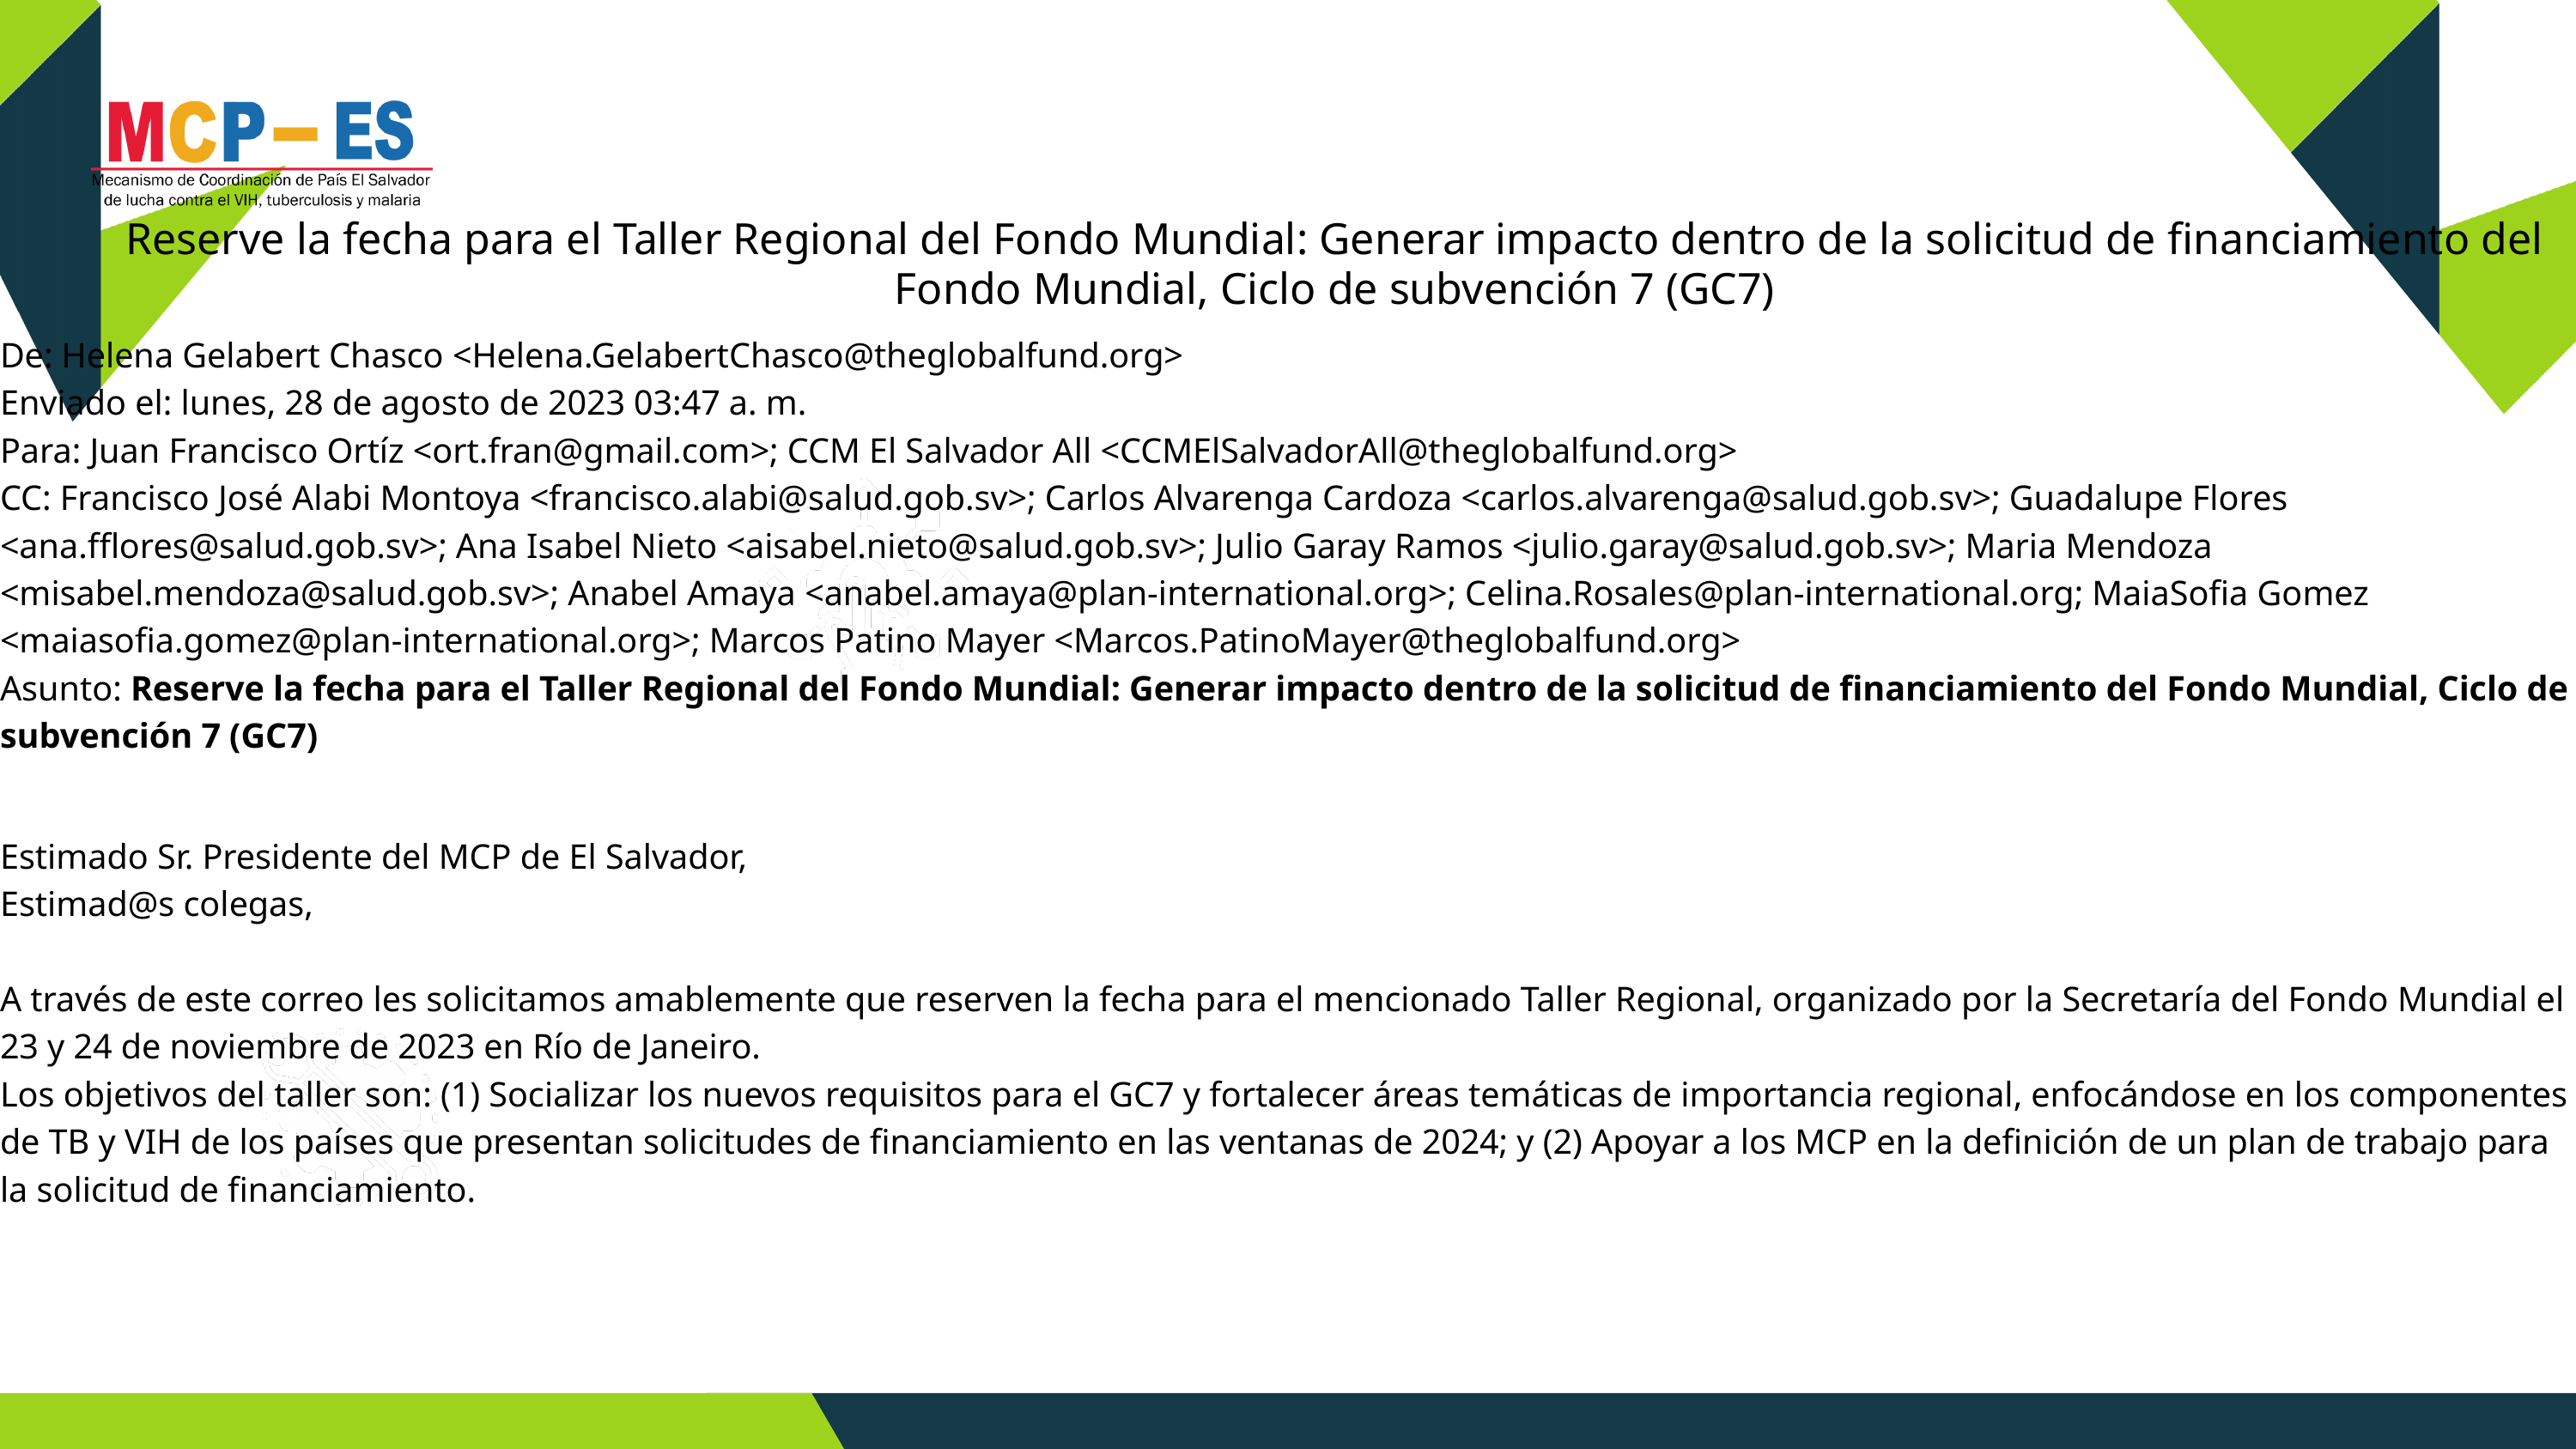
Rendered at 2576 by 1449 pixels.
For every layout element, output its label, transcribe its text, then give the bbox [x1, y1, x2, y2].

text_box Reserve la fecha para el Taller Regional del Fondo Mundial: Generar impacto dentro de la solicitud de financiamiento del Fondo Mundial, Ciclo de subvención 7 (GC7) [124, 214, 2546, 327]
text_box [86, 94, 437, 214]
text_box Estimado Sr. Presidente del MCP de El Salvador, Estimad@s colegas, A través de este correo les solicitamos amablemente que reserven la fecha para el mencionado Taller Regional, organizado por la Secretaría del Fondo Mundial el 23 y 24 de noviembre de 2023 en Río de Janeiro. Los objetivos del taller son: (1) Socializar los nuevos requisitos para el GC7 y fortalecer áreas temáticas de importancia regional, enfocándose en los componentes de TB y VIH de los países que presentan solicitudes de financiamiento en las ventanas de 2024; y (2) Apoyar a los MCP en la definición de un plan de trabajo para la solicitud de financiamiento. [0, 828, 2576, 1209]
text_box [0, 0, 424, 327]
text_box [902, 1392, 2576, 1449]
text_box De: Helena Gelabert Chasco <Helena.GelabertChasco@theglobalfund.org> Enviado el: lunes, 28 de agosto de 2023 03:47 a. m. Para: Juan Francisco Ortíz <ort.fran@gmail.com>; CCM El Salvador All <CCMElSalvadorAll@theglobalfund.org> CC: Francisco José Alabi Montoya <francisco.alabi@salud.gob.sv>; Carlos Alvarenga Cardoza <carlos.alvarenga@salud.gob.sv>; Guadalupe Flores <ana.fflores@salud.gob.sv>; Ana Isabel Nieto <aisabel.nieto@salud.gob.sv>; Julio Garay Ramos <julio.garay@salud.gob.sv>; Maria Mendoza <misabel.mendoza@salud.gob.sv>; Anabel Amaya <anabel.amaya@plan-international.org>; Celina.Rosales@plan-international.org; MaiaSofia Gomez <maiasofia.gomez@plan-international.org>; Marcos Patino Mayer <Marcos.PatinoMayer@theglobalfund.org> Asunto: Reserve la fecha para el Taller Regional del Fondo Mundial: Generar impacto dentro de la solicitud de financiamiento del Fondo Mundial, Ciclo de subvención 7 (GC7) [0, 327, 2576, 755]
text_box [2166, 0, 2576, 327]
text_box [0, 1392, 900, 1449]
